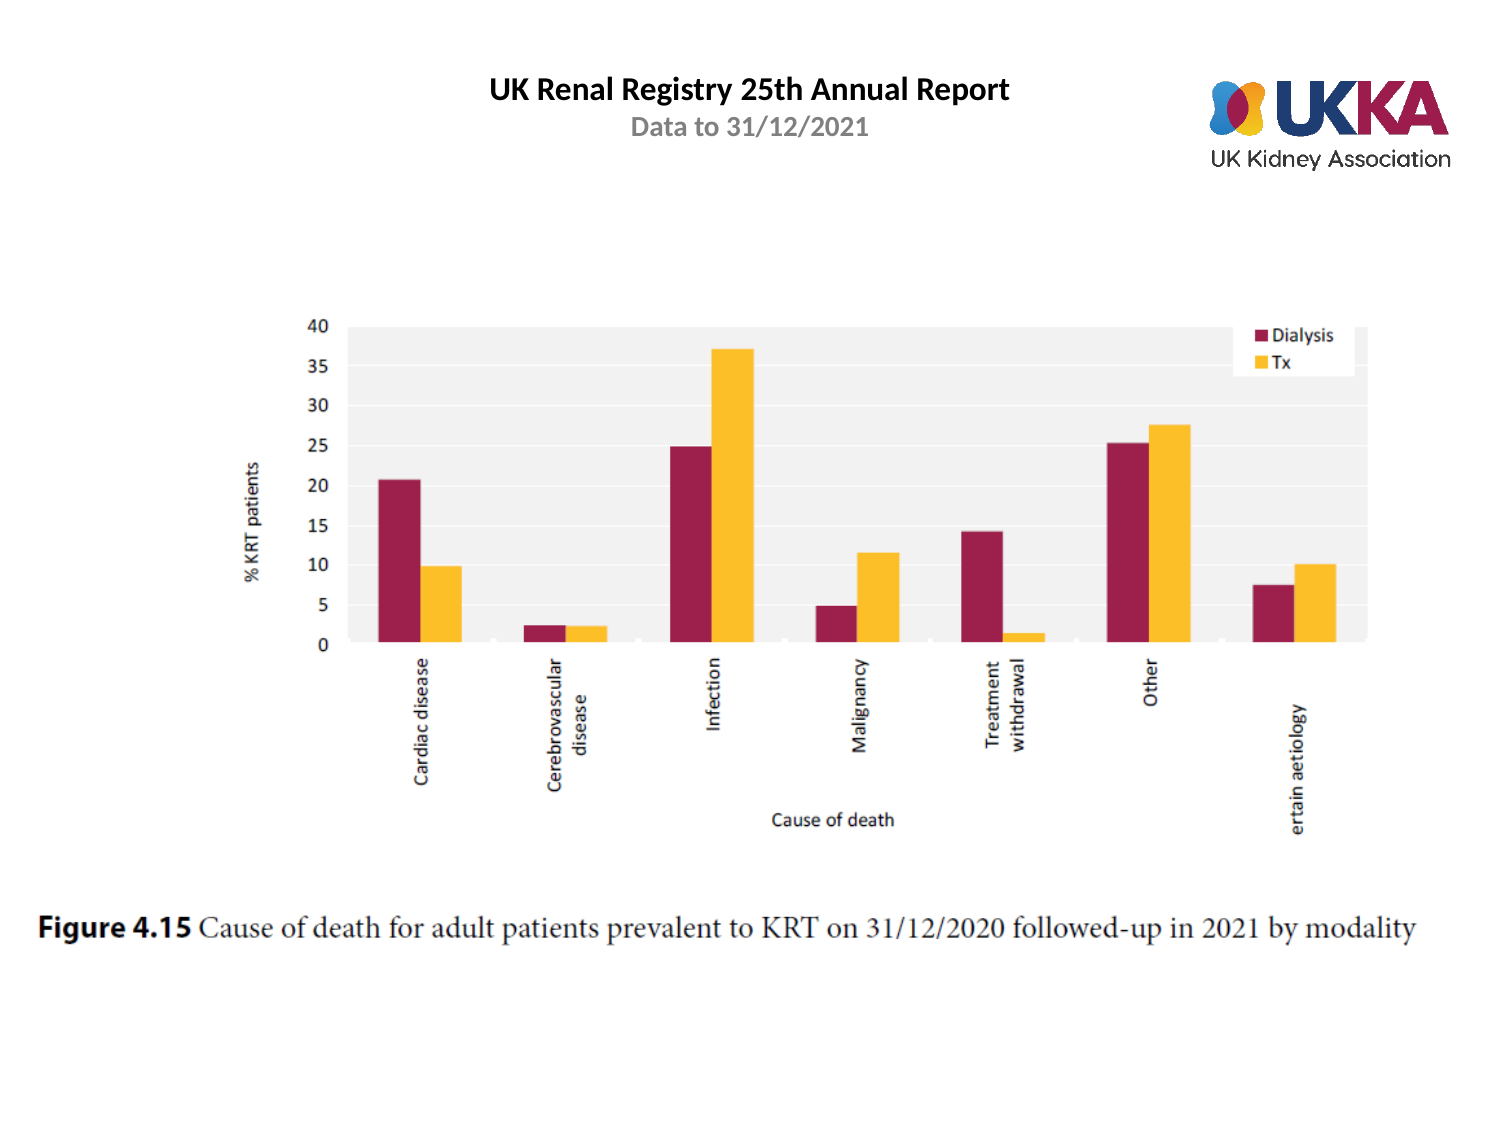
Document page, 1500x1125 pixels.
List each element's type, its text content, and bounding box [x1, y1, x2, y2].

picture [1196, 61, 1459, 185]
text_box UK Renal Registry 25th Annual Report Data to 31/12/2021 [466, 63, 1034, 147]
picture [31, 291, 1493, 965]
